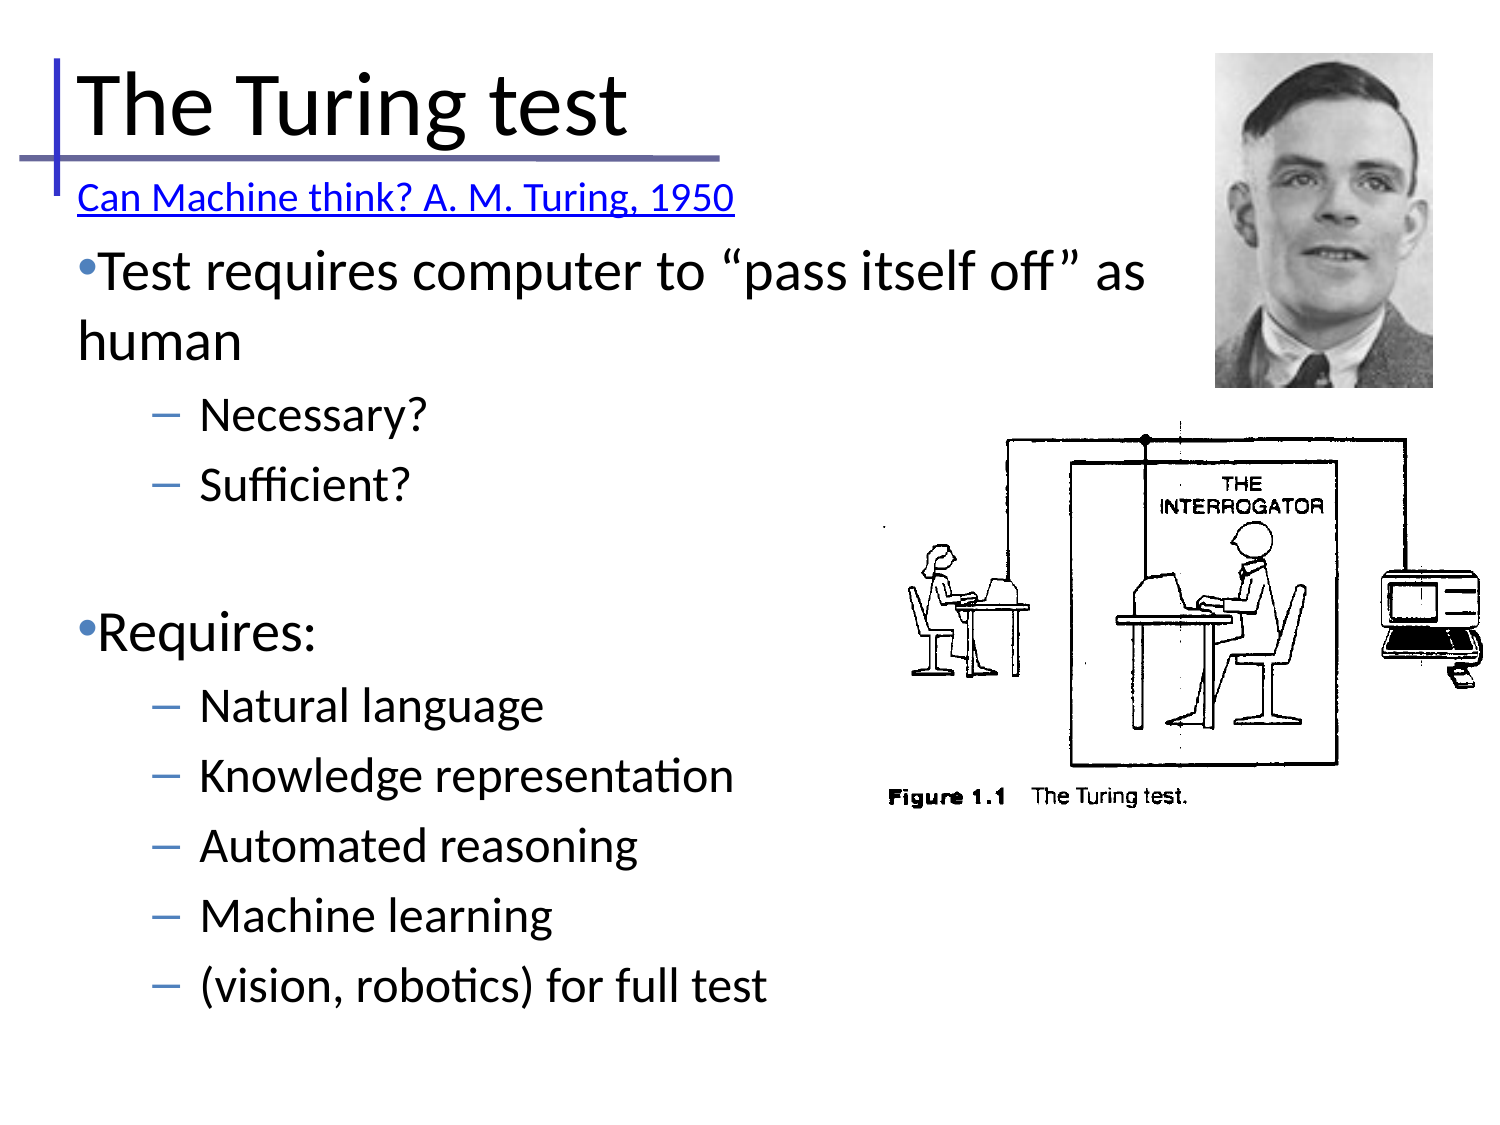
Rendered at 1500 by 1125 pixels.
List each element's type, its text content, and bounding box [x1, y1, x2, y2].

picture [874, 420, 1493, 813]
list Can Machine think? A. M. Turing, 1950 Test requires computer to “pass itself off” as human Necessary? Sufficient? Requires: Natural language Knowledge representation Automated reasoning Machine learning (vision, robotics) for full test [62, 162, 1200, 1050]
picture [1215, 52, 1433, 388]
title The Turing test [61, 14, 1399, 182]
